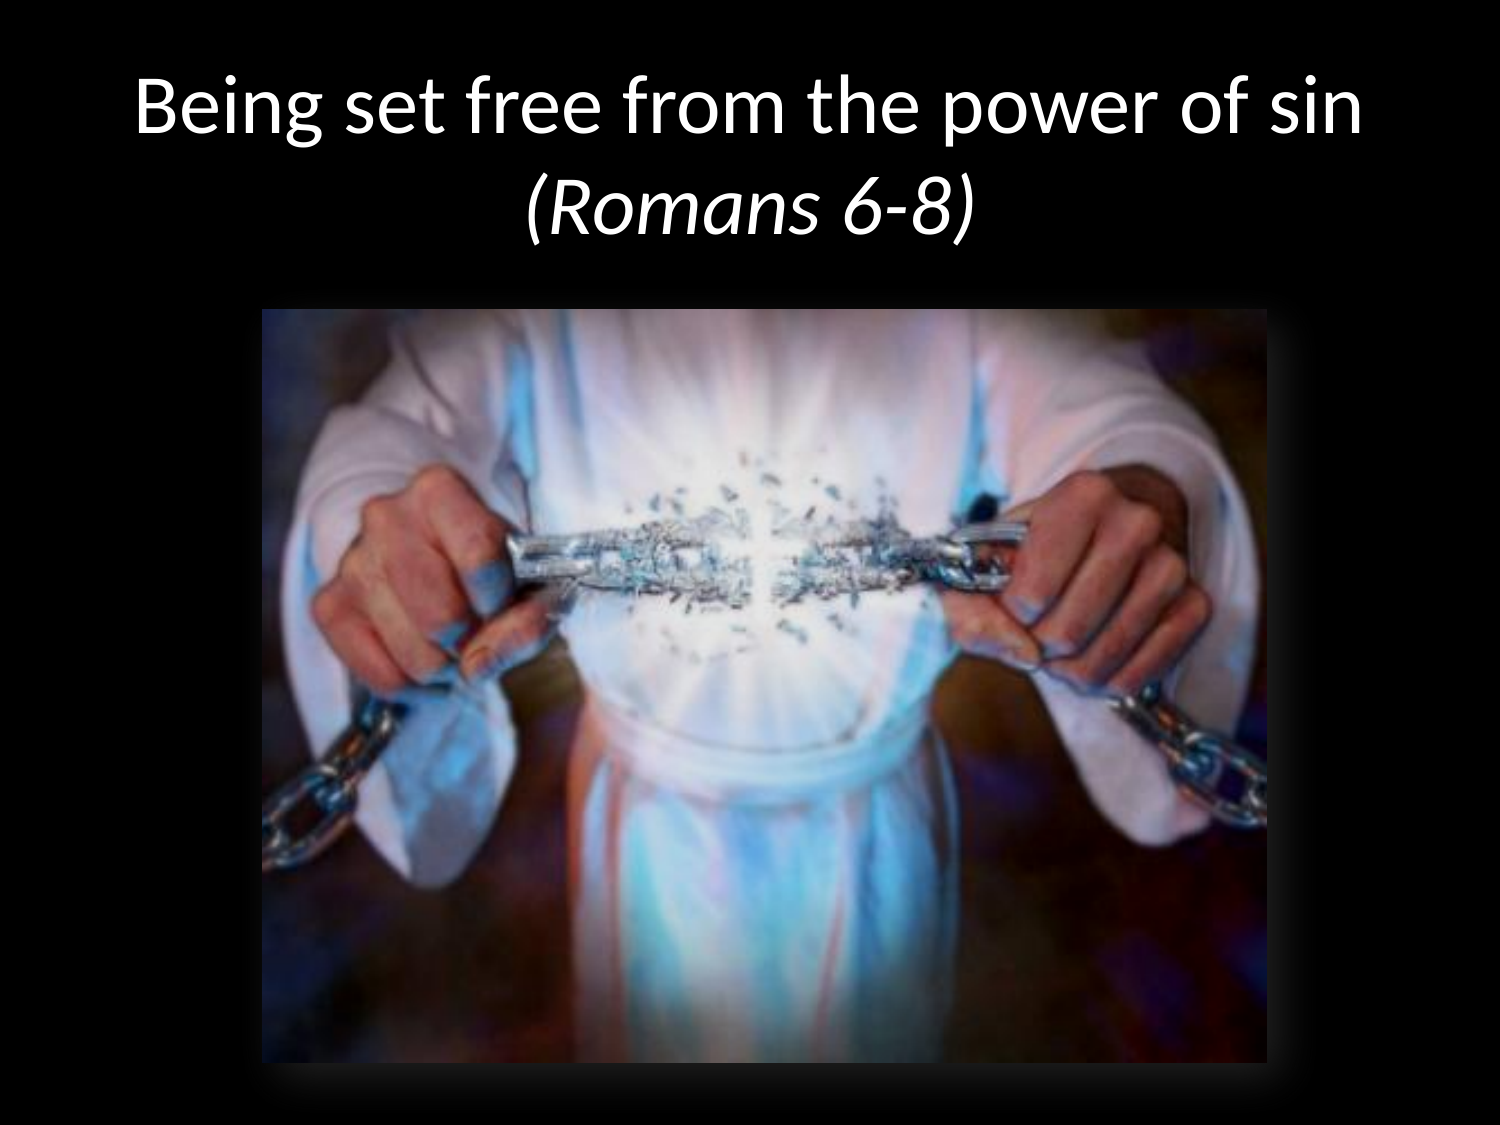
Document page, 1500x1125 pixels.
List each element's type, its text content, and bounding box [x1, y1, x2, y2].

title Being set free from the power of sin (Romans 6-8) [75, 0, 1425, 300]
picture [262, 309, 1267, 1063]
